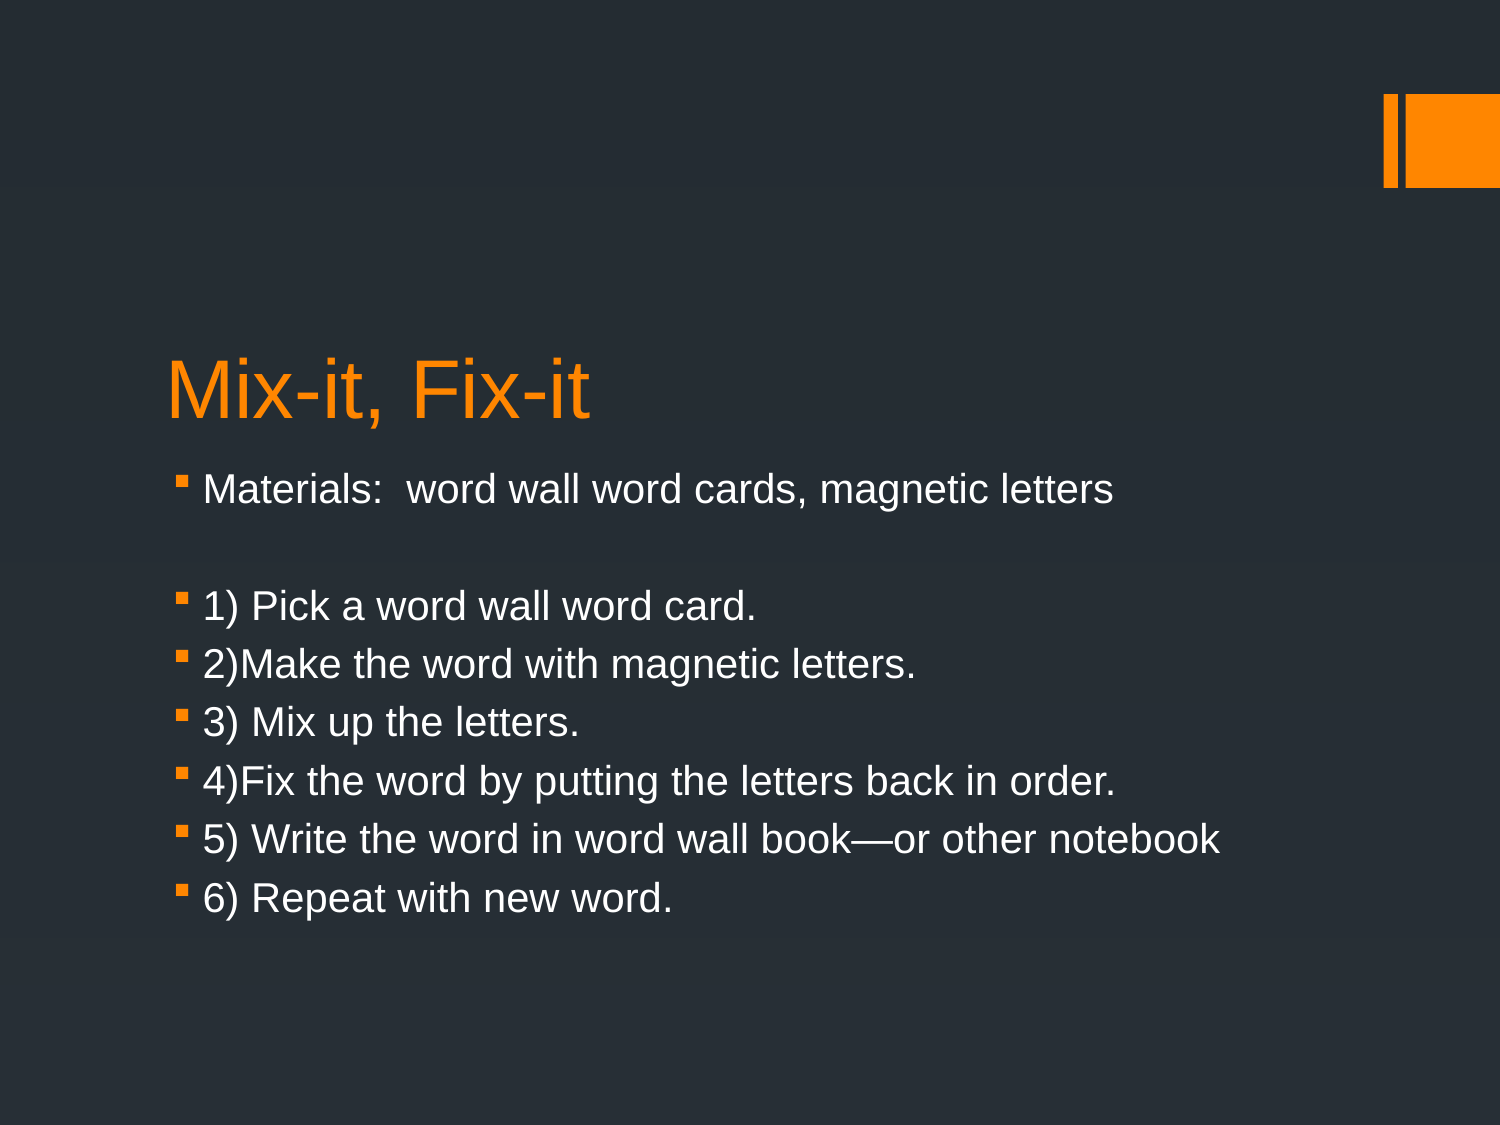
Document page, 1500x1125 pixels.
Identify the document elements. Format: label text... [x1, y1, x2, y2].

list Materials: word wall word cards, magnetic letters 1) Pick a word wall word card. 2)Make the word with magnetic letters. 3) Mix up the letters. 4)Fix the word by putting the letters back in order. 5) Write the word in word wall book—or other notebook 6) Repeat with new word. [150, 454, 1350, 1035]
title Mix-it, Fix-it [150, 253, 1350, 443]
